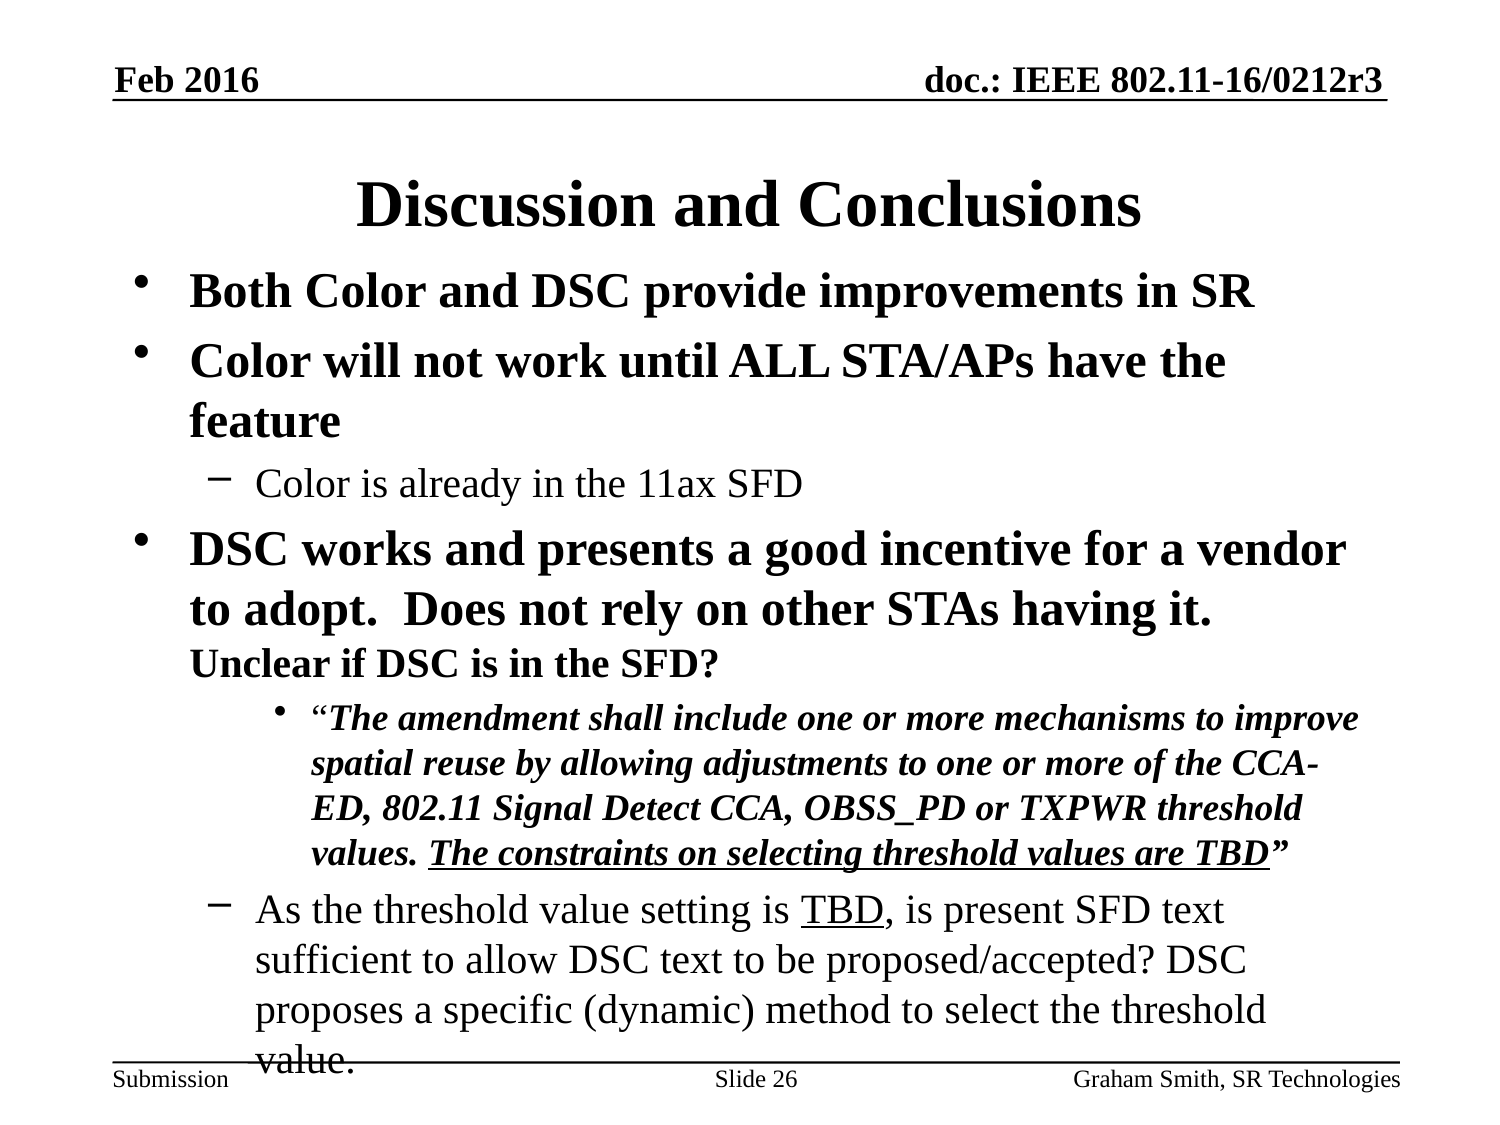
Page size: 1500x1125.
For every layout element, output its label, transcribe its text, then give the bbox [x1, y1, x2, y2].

list Both Color and DSC provide improvements in SR Color will not work until ALL STA/APs have the feature Color is already in the 11ax SFD DSC works and presents a good incentive for a vendor to adopt. Does not rely on other STAs having it. Unclear if DSC is in the SFD? “The amendment shall include one or more mechanisms to improve spatial reuse by allowing adjustments to one or more of the CCA-ED, 802.11 Signal Detect CCA, OBSS_PD or TXPWR threshold values. The constraints on selecting threshold values are TBD” As the threshold value setting is TBD, is present SFD text sufficient to allow DSC text to be proposed/accepted? DSC proposes a specific (dynamic) method to select the threshold value. [118, 249, 1393, 1063]
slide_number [114, 54, 286, 101]
title Discussion and Conclusions [112, 112, 1388, 288]
slide_number Slide 26 [712, 1061, 800, 1093]
footer Graham Smith, SR Technologies [1069, 1061, 1402, 1093]
